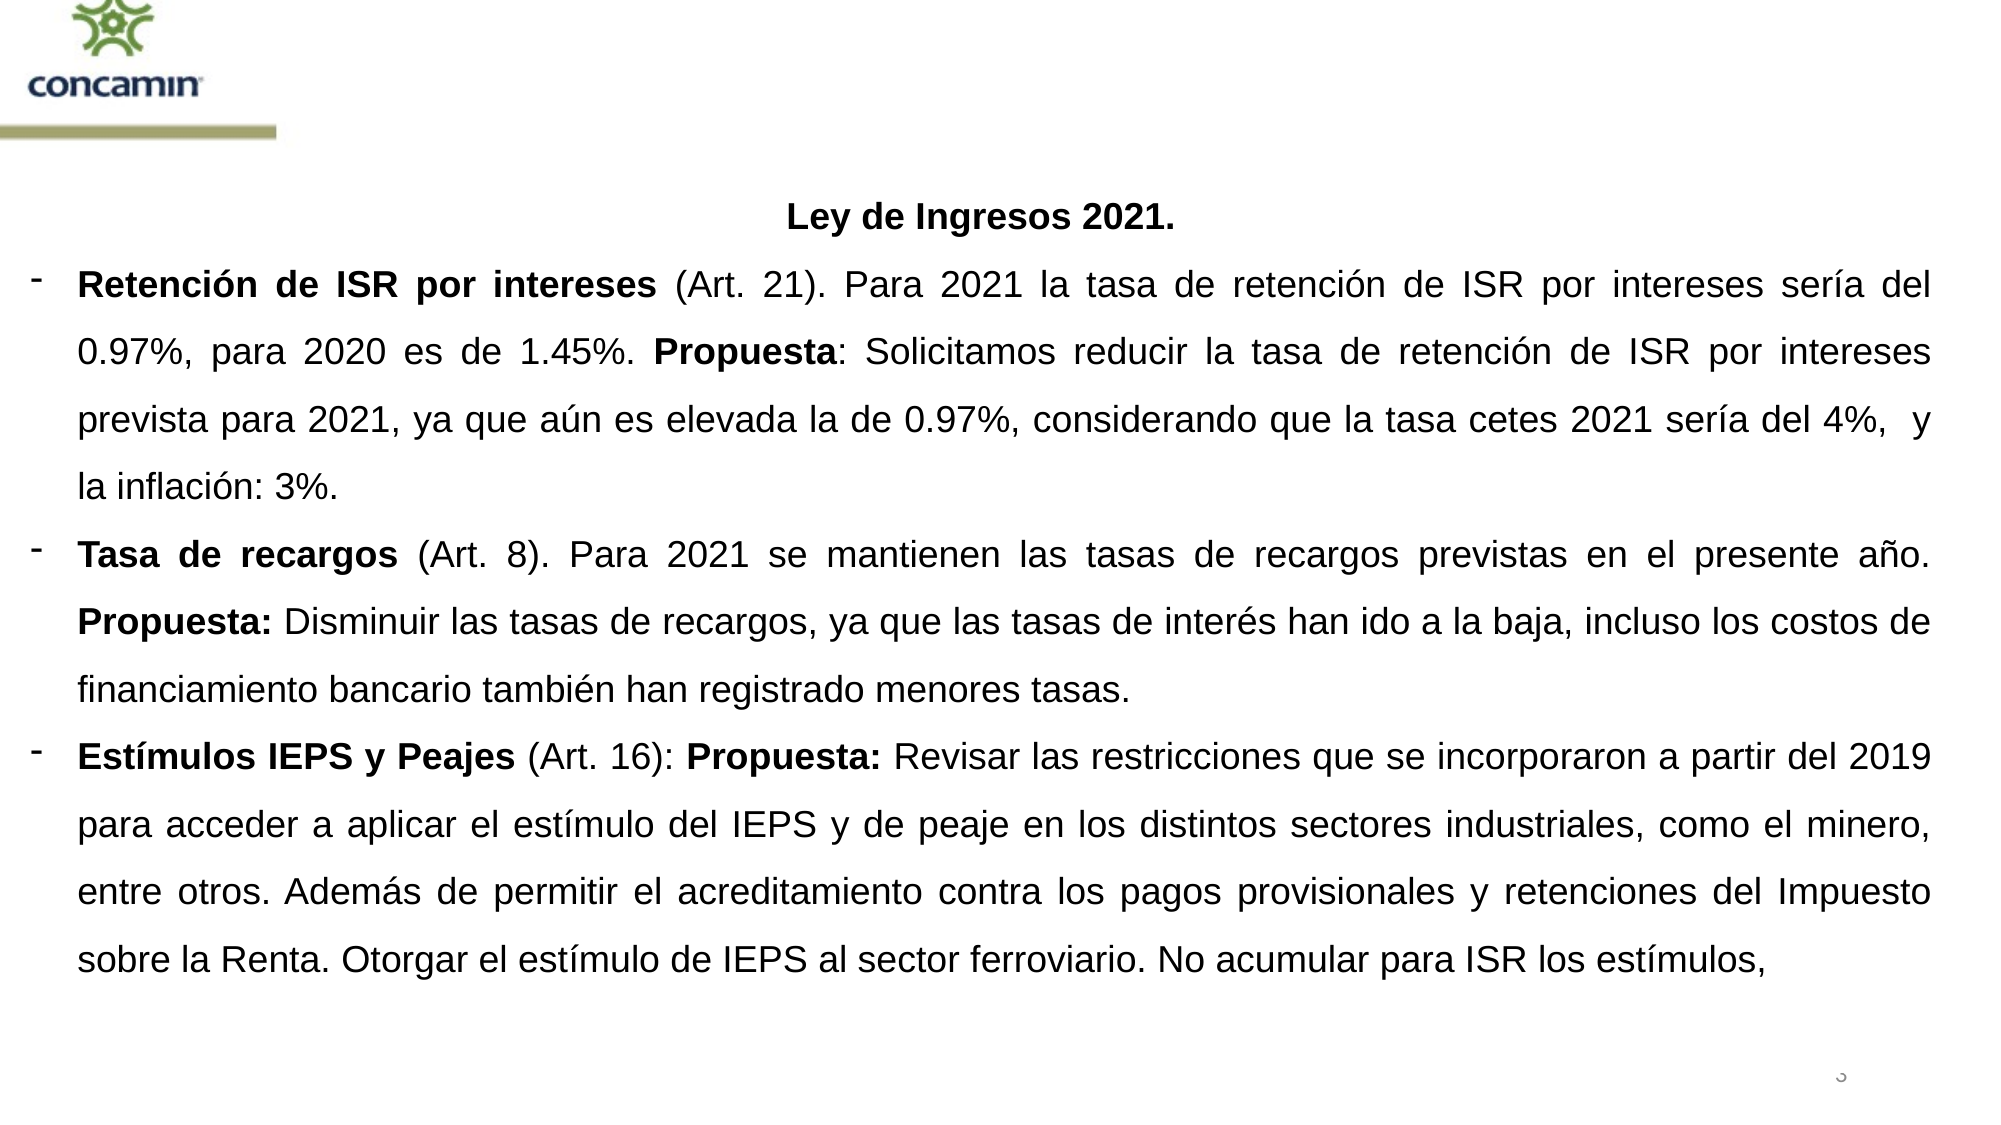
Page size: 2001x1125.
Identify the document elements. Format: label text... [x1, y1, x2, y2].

picture [0, 0, 2000, 1073]
slide_number 3 [1412, 1073, 1863, 1103]
